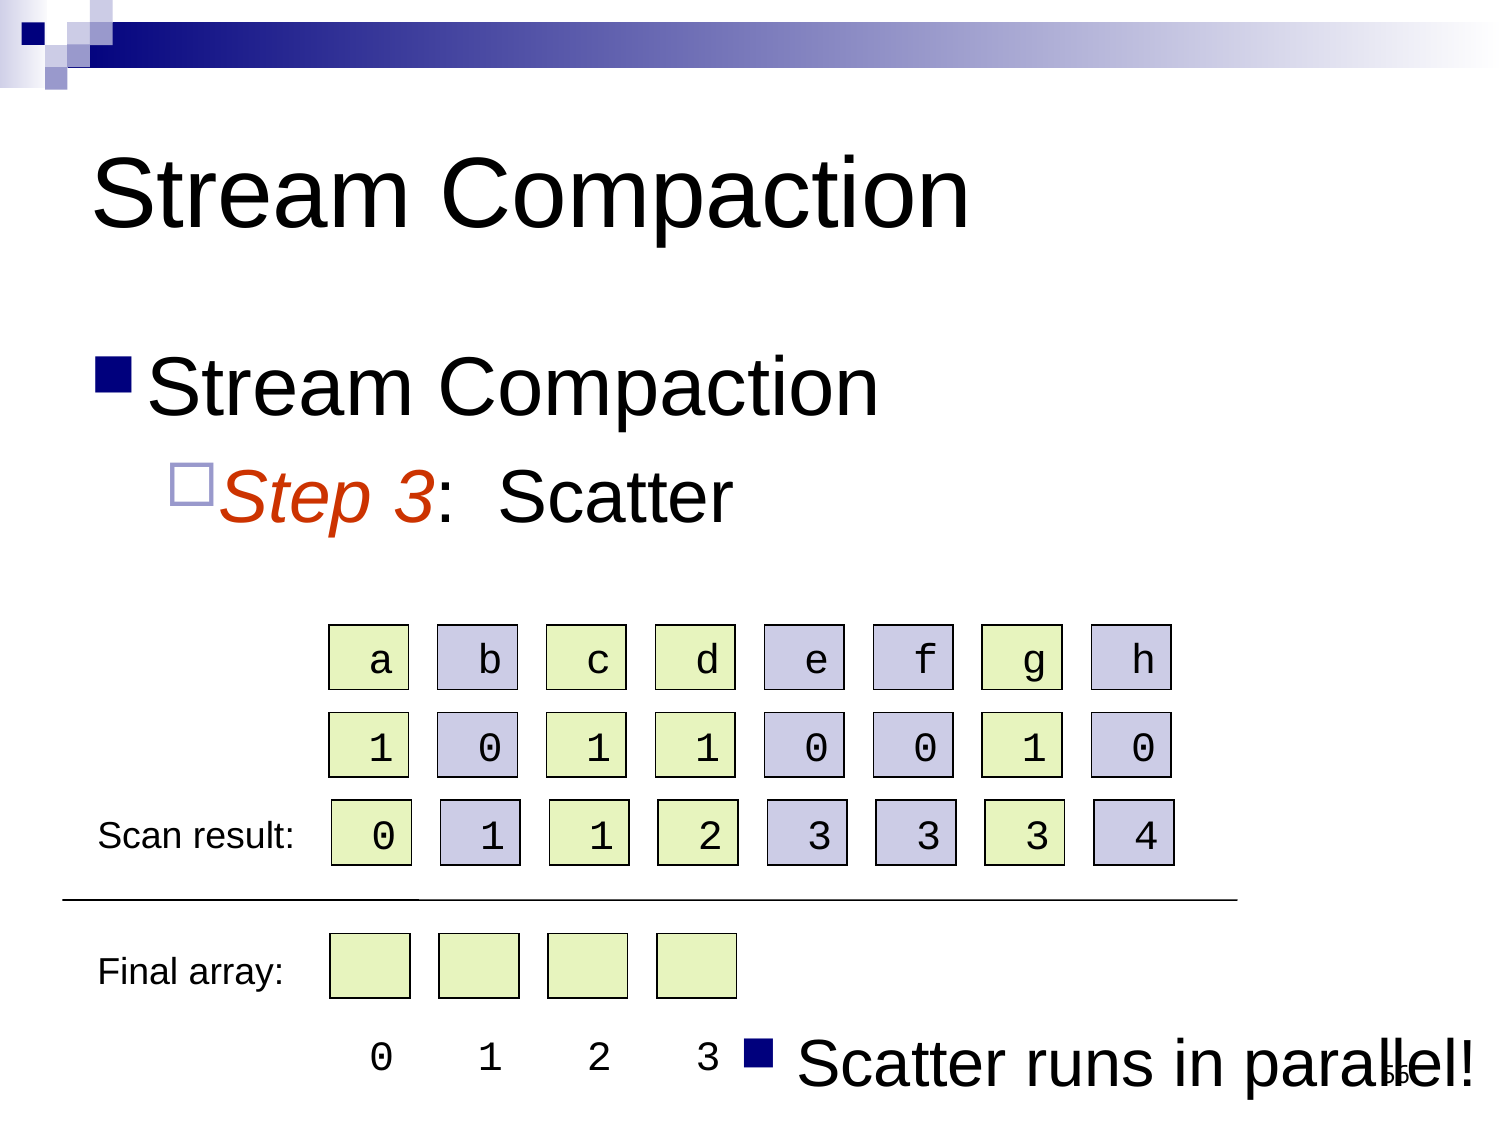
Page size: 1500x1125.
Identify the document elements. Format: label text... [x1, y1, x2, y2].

text_box 3 [767, 800, 848, 865]
text_box 0 [437, 712, 518, 778]
text_box 4 [1094, 800, 1174, 865]
text_box [547, 933, 628, 999]
text_box g [982, 624, 1062, 690]
text_box 1 [440, 800, 521, 865]
title Stream Compaction [75, 75, 1425, 300]
text_box [439, 933, 519, 999]
list Stream Compaction Step 3: Scatter [75, 324, 1475, 588]
text_box b [437, 624, 518, 690]
text_box d [655, 624, 736, 690]
text_box [330, 933, 410, 999]
text_box 1 [655, 712, 736, 778]
text_box c [546, 624, 627, 690]
text_box 0 [331, 800, 412, 865]
text_box e [764, 624, 845, 690]
text_box 1 [438, 1020, 518, 1086]
text_box 0 [329, 1020, 410, 1086]
text_box 0 [764, 712, 845, 778]
text_box 111 [778, 22, 783, 67]
text_box 1 [546, 712, 627, 778]
text_box 2 [547, 1020, 627, 1086]
text_box [689, 22, 693, 67]
text_box Final array: [82, 939, 300, 1000]
text_box Scan result: [82, 804, 311, 864]
text_box 0 [873, 712, 954, 778]
text_box 1 [549, 800, 630, 865]
text_box 1 [982, 712, 1062, 778]
text_box [656, 933, 737, 999]
text_box Scatter runs in parallel! [725, 1012, 1500, 1125]
text_box h [1091, 624, 1172, 690]
text_box 2 [658, 800, 738, 865]
slide_number 56 [1074, 1024, 1426, 1101]
text_box 3 [655, 1020, 736, 1086]
text_box 3 [876, 800, 956, 865]
text_box a [328, 624, 409, 690]
text_box 0 [1091, 712, 1172, 778]
text_box 1 [328, 712, 409, 778]
text_box 3 [985, 800, 1065, 865]
text_box f [873, 624, 954, 690]
